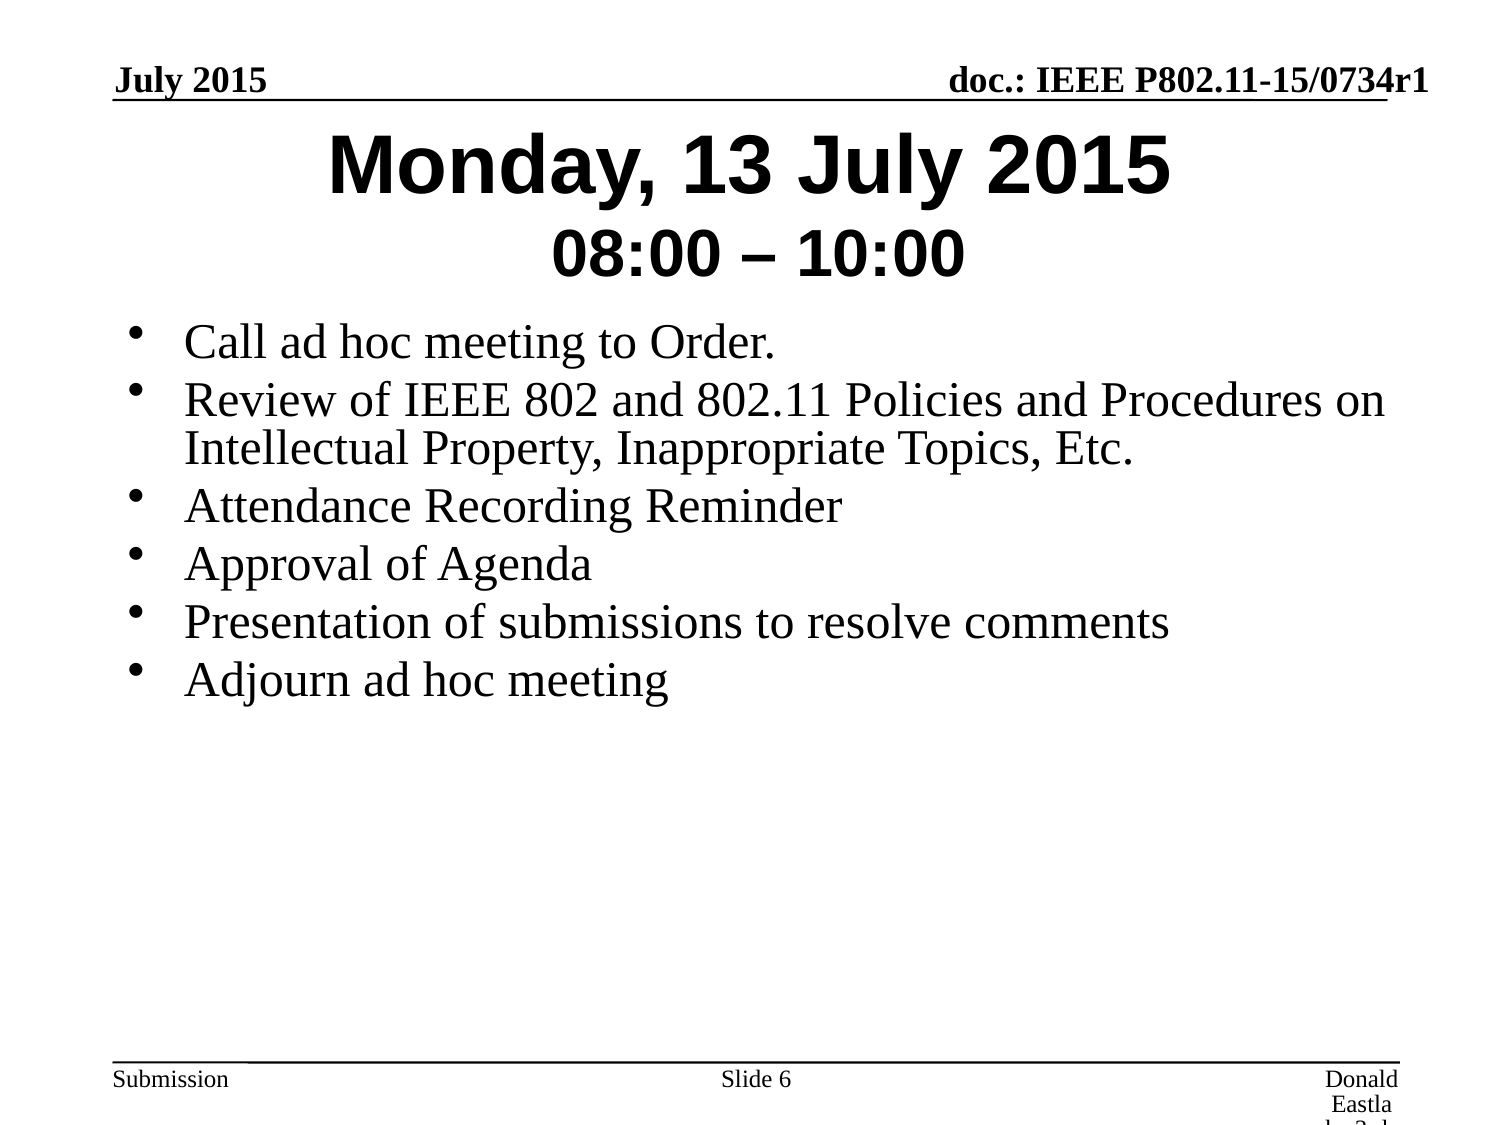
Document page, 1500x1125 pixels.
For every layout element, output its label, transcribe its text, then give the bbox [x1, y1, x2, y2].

title Monday, 13 July 2015 08:00 – 10:00 [112, 112, 1388, 288]
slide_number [114, 54, 290, 100]
slide_number Slide 6 [712, 1062, 800, 1093]
footer Donald Eastlake 3rd, Huawei Technologies [1325, 1062, 1402, 1093]
list Call ad hoc meeting to Order. Review of IEEE 802 and 802.11 Policies and Procedures on Intellectual Property, Inappropriate Topics, Etc. Attendance Recording Reminder Approval of Agenda Presentation of submissions to resolve comments Adjourn ad hoc meeting [112, 312, 1413, 1038]
